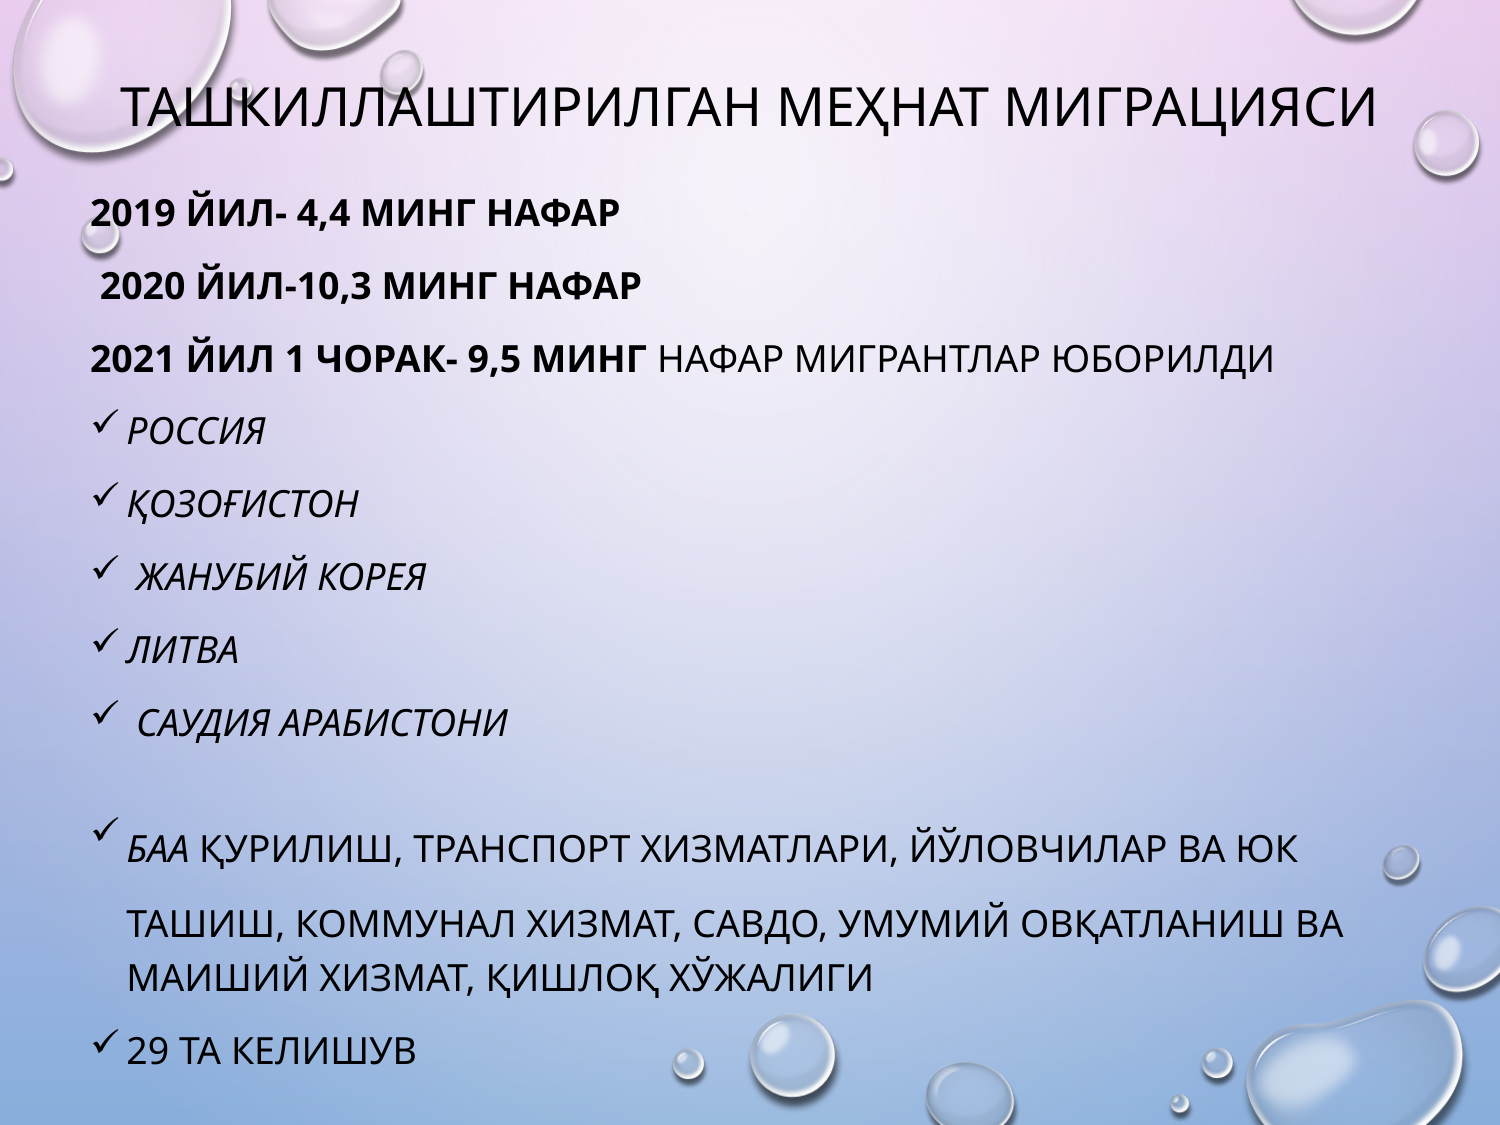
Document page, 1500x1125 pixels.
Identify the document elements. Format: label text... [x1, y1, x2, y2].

picture [0, 0, 1500, 1125]
title Ташкиллаштирилган меҳнат миграцияси [75, 45, 1425, 172]
list 2019 йил- 4,4 минг нафар 2020 йил-10,3 минг нафар 2021 йил 1 чорак- 9,5 минг нафар мигрантлар юборилди Россия Қозоғистон Жанубий Корея Литва Саудия Арабистони БАА қурилиш, транспорт хизматлари, йўловчилар ва юк ташиш, коммунал хизмат, савдо, умумий овқатланиш ва маиший хизмат, қишлоқ хўжалиги 29 та келишув [75, 172, 1425, 1083]
